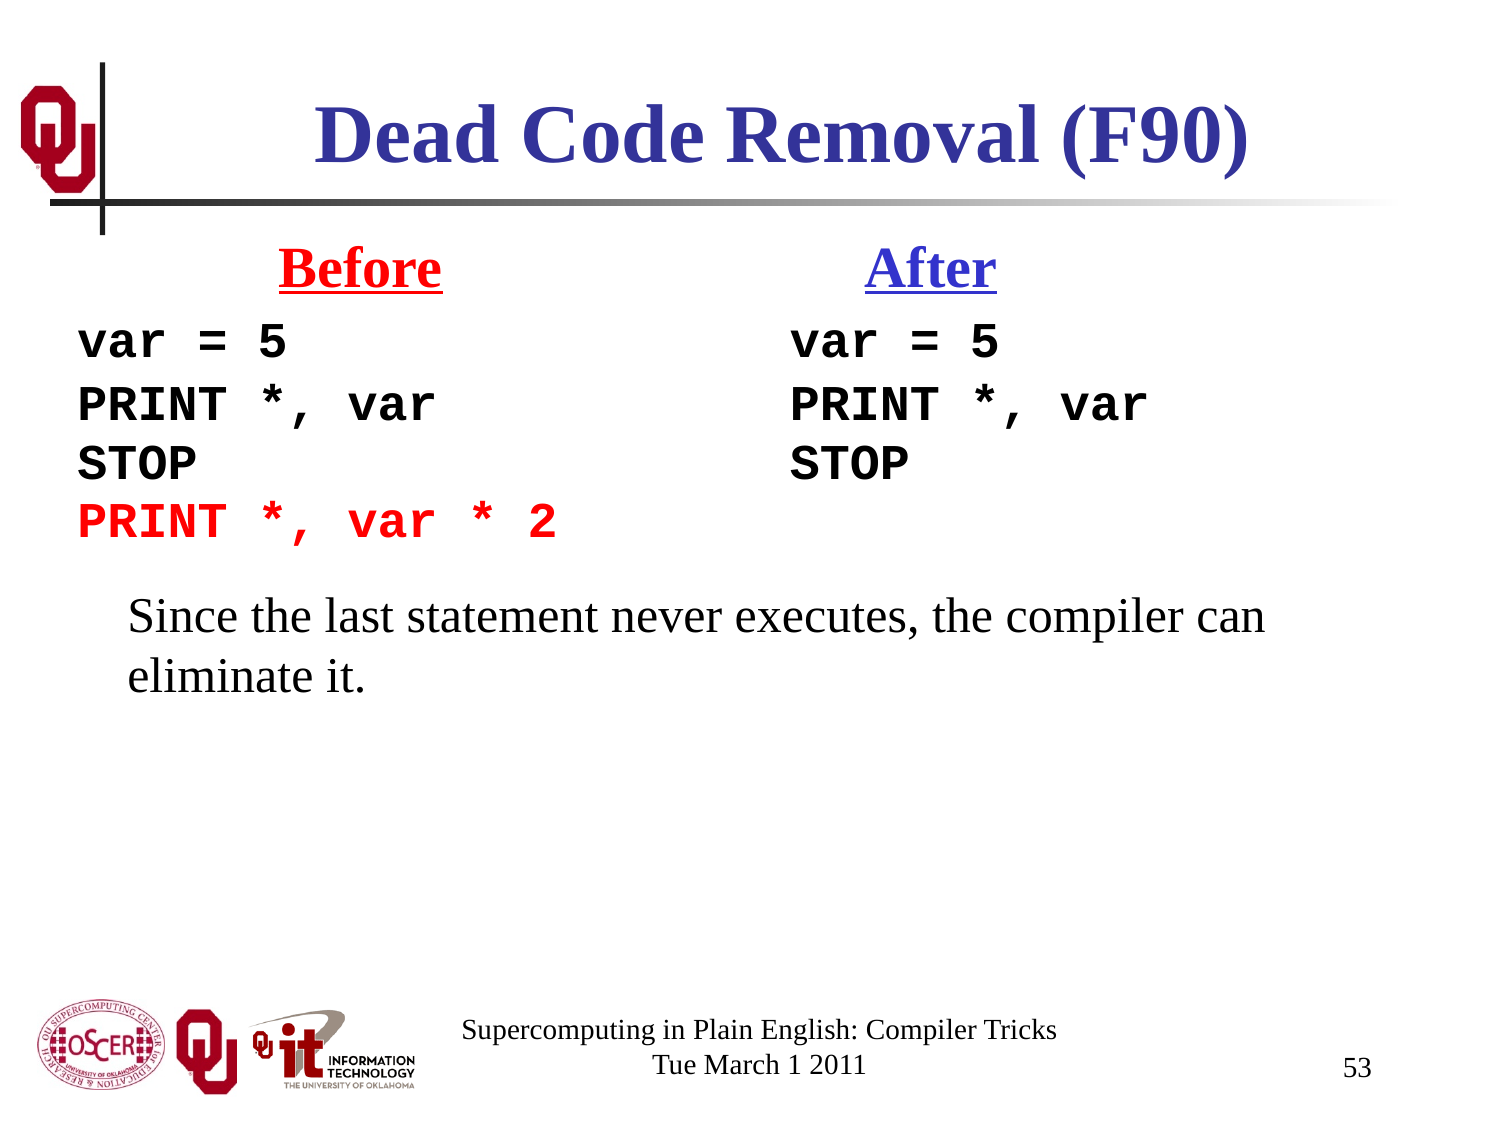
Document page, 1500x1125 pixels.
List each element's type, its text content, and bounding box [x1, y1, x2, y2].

footer Supercomputing in Plain English: Compiler Tricks Tue March 1 2011 [431, 1012, 1088, 1088]
text_box Since the last statement never executes, the compiler can eliminate it. [112, 574, 1341, 710]
slide_number 53 [1174, 1015, 1388, 1091]
text_box After [849, 222, 1013, 307]
picture [18, 83, 97, 196]
text_box var = 5 PRINT *, var STOP [774, 299, 1400, 563]
list var = 5 PRINT *, var STOP PRINT *, var * 2 [62, 299, 751, 626]
text_box Before [263, 222, 458, 307]
title Dead Code Removal (F90) [124, 74, 1442, 187]
picture [174, 999, 425, 1099]
picture [37, 999, 165, 1090]
